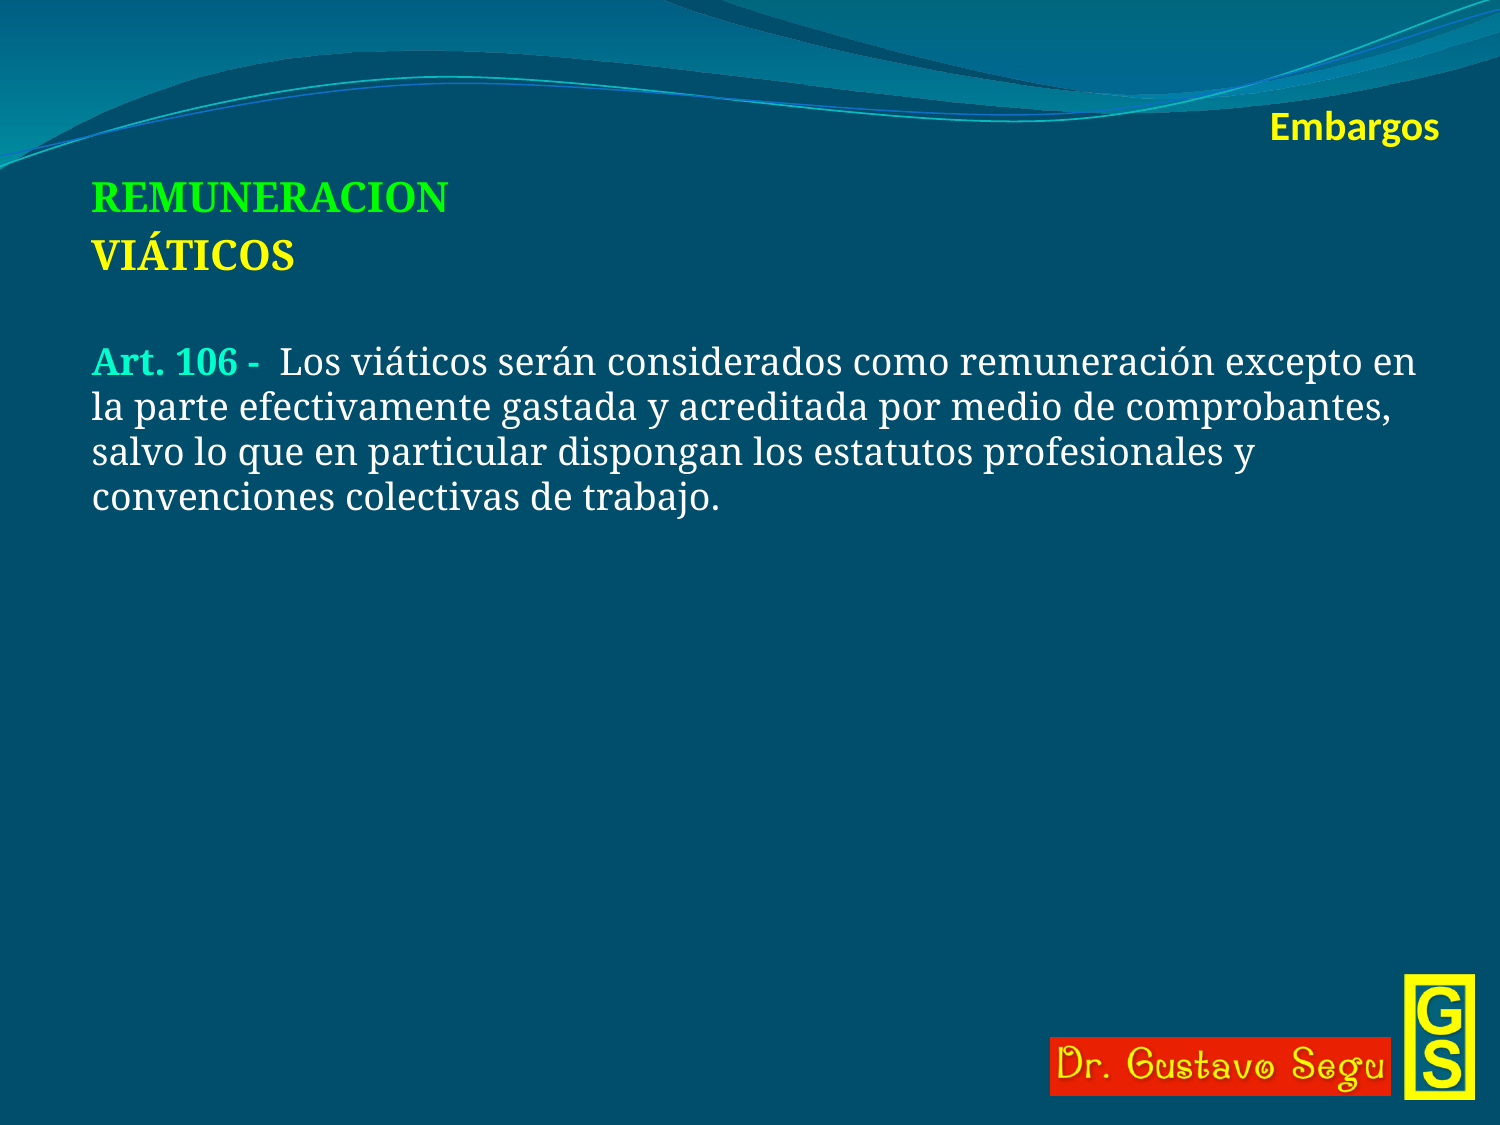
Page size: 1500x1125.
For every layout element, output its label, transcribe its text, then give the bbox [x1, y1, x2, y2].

picture [1405, 975, 1474, 1099]
picture [1051, 1038, 1390, 1095]
title Embargos [64, 54, 1441, 150]
list REMUNERACION VIÁTICOS Art. 106 - Los viáticos serán considerados como remuneración excepto en la parte efectivamente gastada y acreditada por medio de comprobantes, salvo lo que en particular dispongan los estatutos profesionales y convenciones colectivas de trabajo. [76, 172, 1451, 1125]
title [1043, 977, 1451, 1112]
